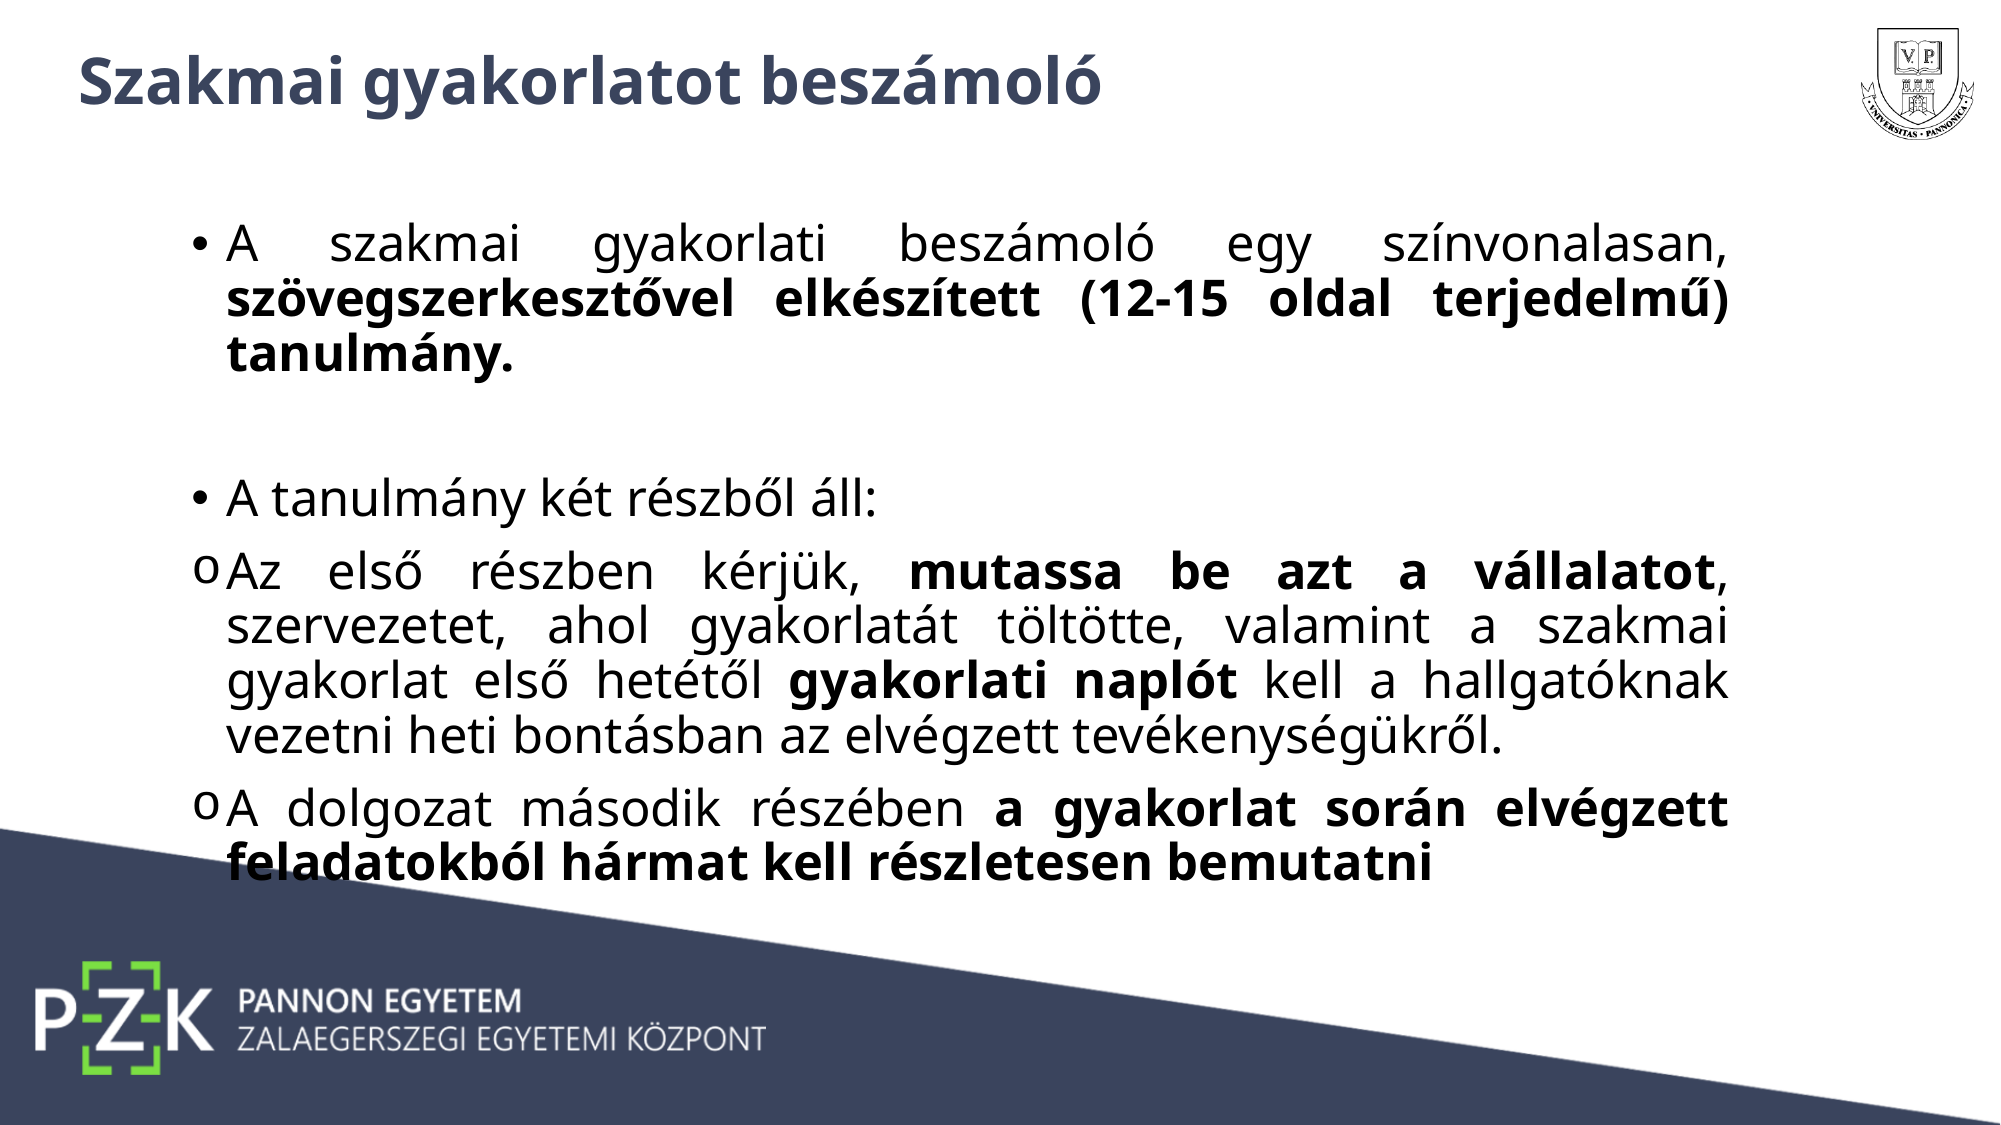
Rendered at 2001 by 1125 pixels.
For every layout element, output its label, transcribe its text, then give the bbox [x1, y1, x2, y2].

list A szakmai gyakorlati beszámoló egy színvonalasan, szövegszerkesztővel elkészített (12-15 oldal terjedelmű) tanulmány. A tanulmány két részből áll: Az első részben kérjük, mutassa be azt a vállalatot, szervezetet, ahol gyakorlatát töltötte, valamint a szakmai gyakorlat első hetétől gyakorlati naplót kell a hallgatóknak vezetni heti bontásban az elvégzett tevékenységükről. A dolgozat második részében a gyakorlat során elvégzett feladatokból hármat kell részletesen bemutatni [176, 210, 1746, 915]
title Szakmai gyakorlatot beszámoló [63, 0, 1746, 168]
picture [0, 0, 2001, 1125]
